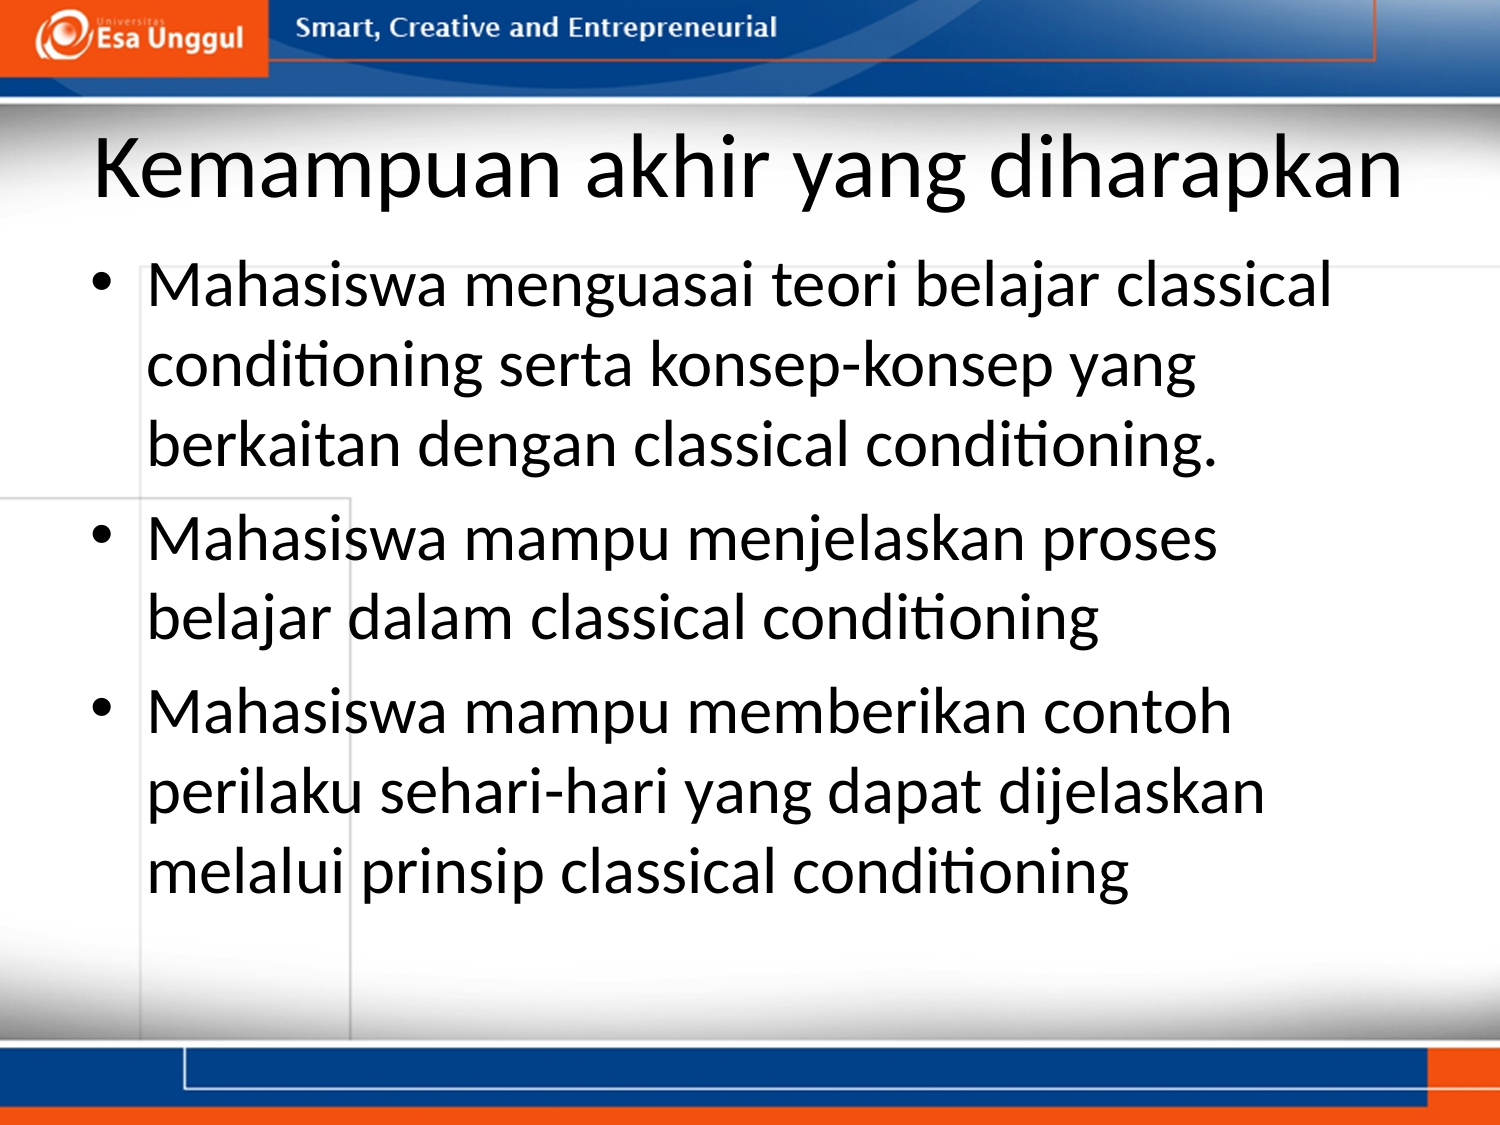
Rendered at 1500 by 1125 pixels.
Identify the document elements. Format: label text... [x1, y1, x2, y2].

list Mahasiswa menguasai teori belajar classical conditioning serta konsep-konsep yang berkaitan dengan classical conditioning. Mahasiswa mampu menjelaskan proses belajar dalam classical conditioning Mahasiswa mampu memberikan contoh perilaku sehari-hari yang dapat dijelaskan melalui prinsip classical conditioning [75, 232, 1425, 1043]
title Kemampuan akhir yang diharapkan [75, 90, 1425, 232]
picture [0, 0, 1500, 1125]
